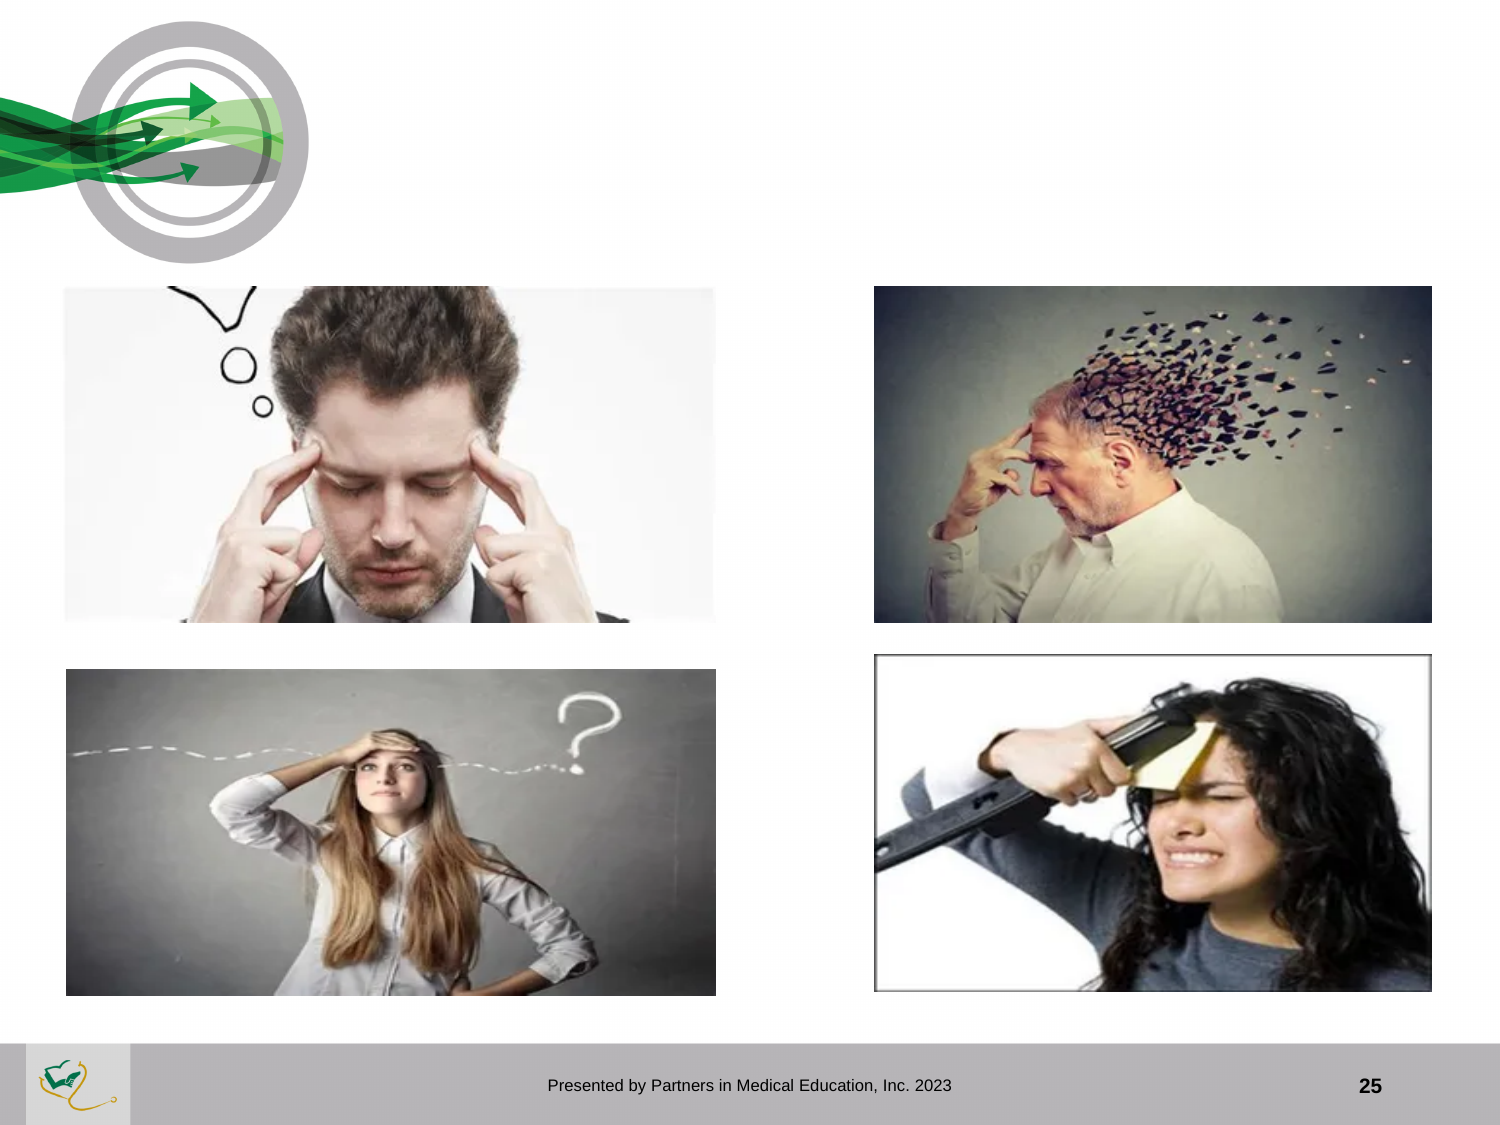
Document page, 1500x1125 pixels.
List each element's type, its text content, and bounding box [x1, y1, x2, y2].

picture [0, 0, 1500, 1125]
slide_number 25 [1059, 1055, 1397, 1116]
footer Presented by Partners in Medical Education, Inc. 2023 [496, 1055, 1004, 1116]
